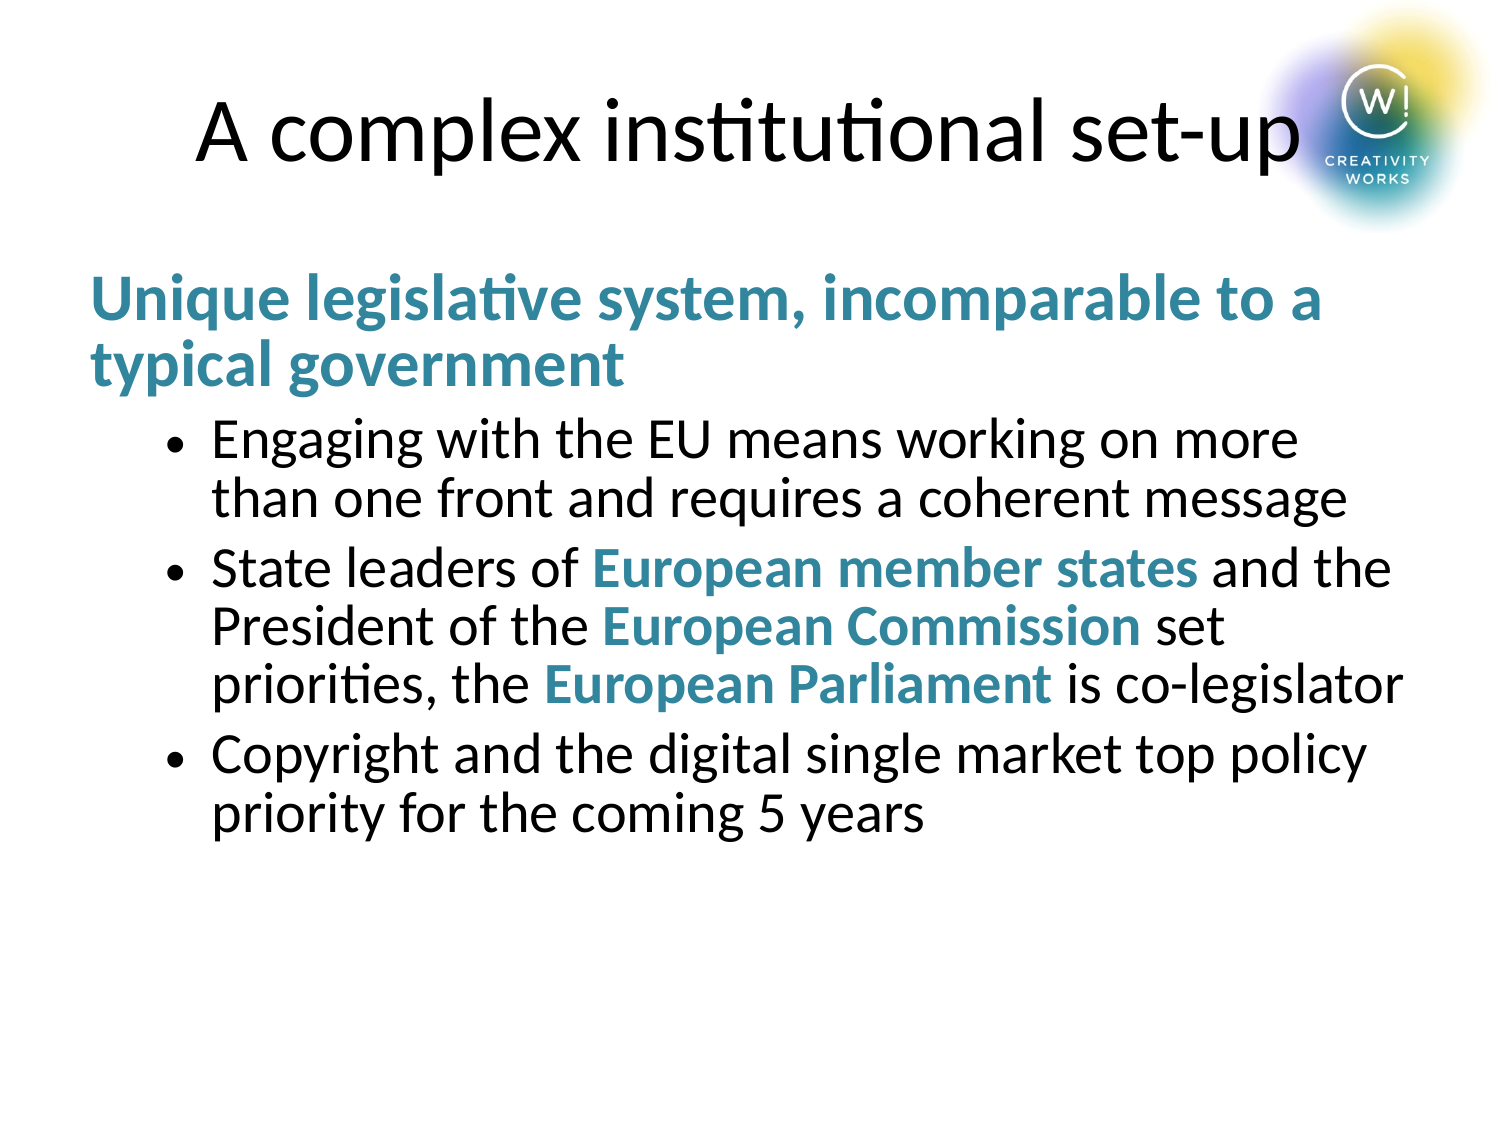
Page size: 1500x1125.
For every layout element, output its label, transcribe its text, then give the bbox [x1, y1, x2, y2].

picture [1251, 0, 1500, 233]
title A complex institutional set-up [75, 45, 1246, 233]
list Unique legislative system, incomparable to a typical government Engaging with the EU means working on more than one front and requires a coherent message State leaders of European member states and the President of the European Commission set priorities, the European Parliament is co-legislator Copyright and the digital single market top policy priority for the coming 5 years [75, 262, 1425, 1005]
